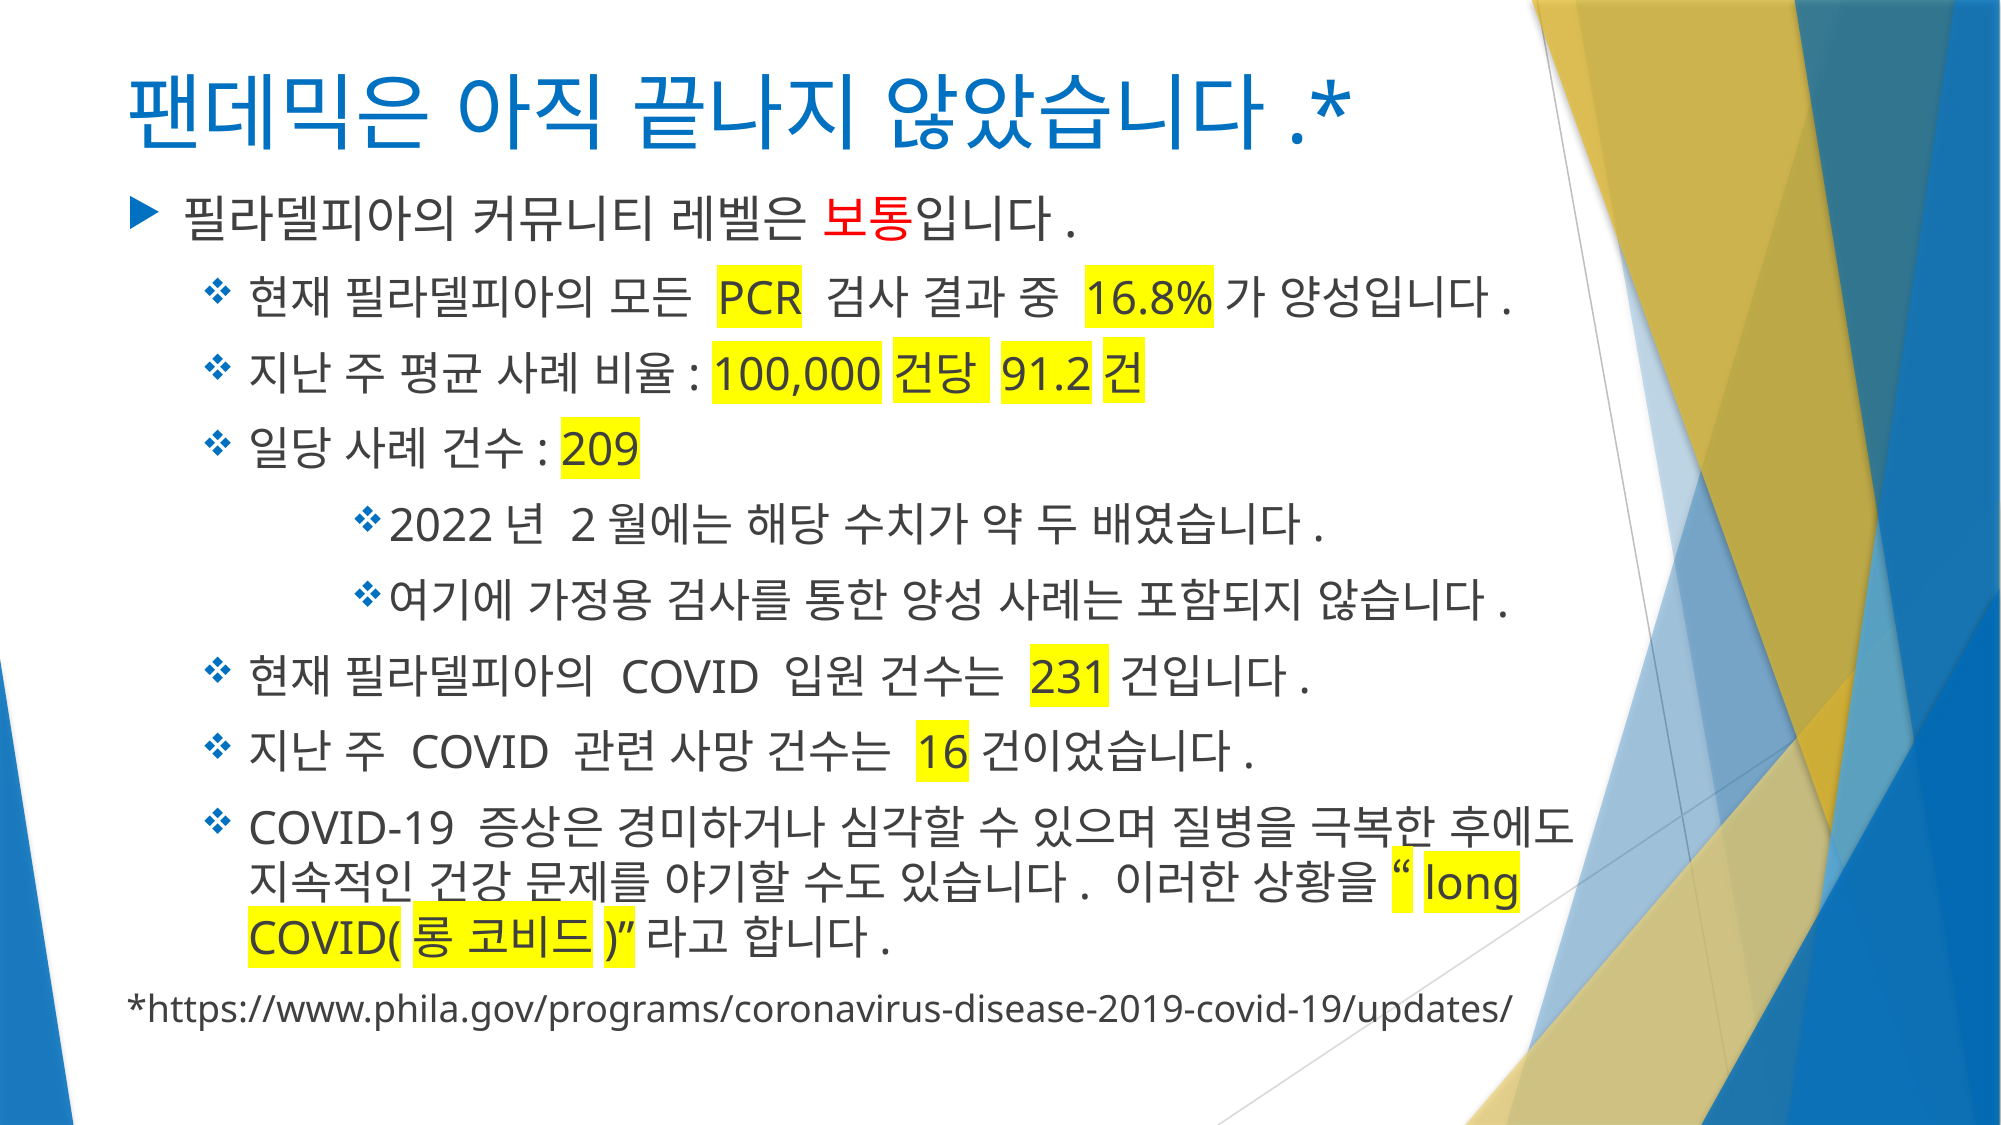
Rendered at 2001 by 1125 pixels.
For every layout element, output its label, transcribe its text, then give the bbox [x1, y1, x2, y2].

list 필라델피아의 커뮤니티 레벨은 보통입니다. 현재 필라델피아의 모든 PCR 검사 결과 중 16.8%가 양성입니다. 지난 주 평균 사례 비율: 100,000건당 91.2건 일당 사례 건수: 209 2022년 2월에는 해당 수치가 약 두 배였습니다. 여기에 가정용 검사를 통한 양성 사례는 포함되지 않습니다. 현재 필라델피아의 COVID 입원 건수는 231건입니다. 지난 주 COVID 관련 사망 건수는 16건이었습니다. COVID-19 증상은 경미하거나 심각할 수 있으며 질병을 극복한 후에도 지속적인 건강 문제를 야기할 수도 있습니다. 이러한 상황을 “long COVID(롱 코비드)”라고 합니다. *https://www.phila.gov/programs/coronavirus-disease-2019-covid-19/updates/ [111, 180, 1614, 1098]
title 팬데믹은 아직 끝나지 않았습니다.* [111, 52, 1522, 180]
